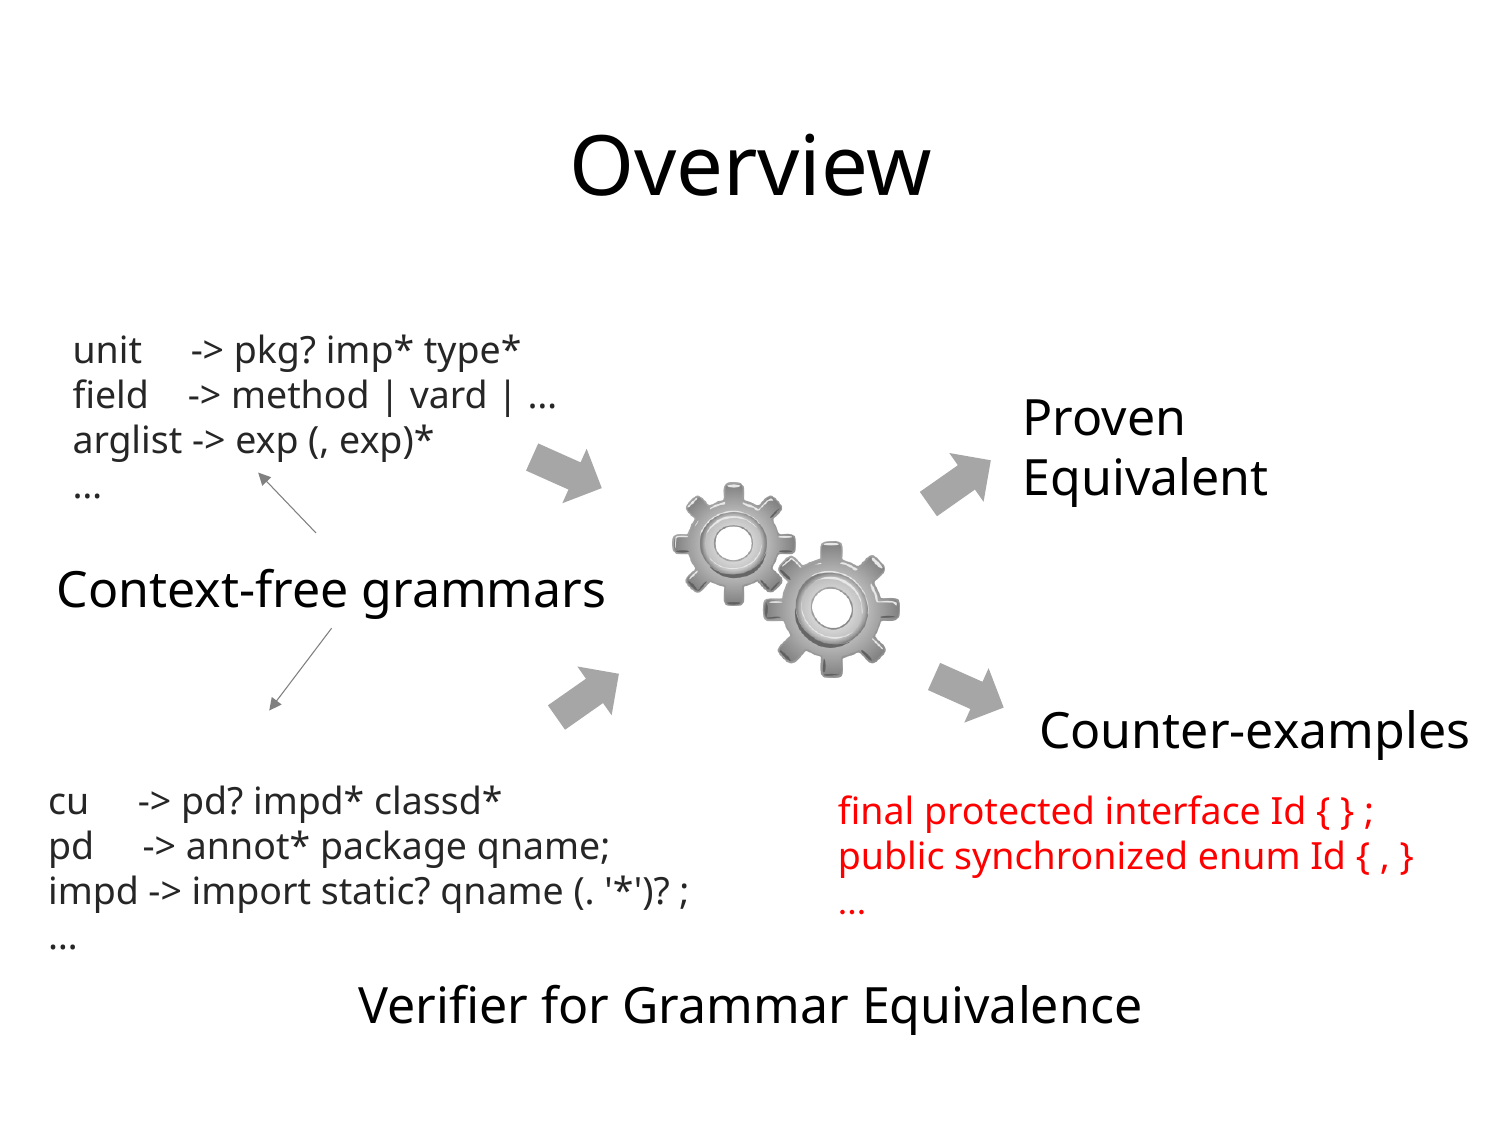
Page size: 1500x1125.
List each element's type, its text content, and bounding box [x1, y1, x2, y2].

text_box [927, 661, 1005, 724]
text_box unit -> pkg? imp* type* field -> method | vard | … arglist -> exp (, exp)* … [57, 318, 636, 514]
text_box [269, 628, 332, 711]
title Overview [103, 60, 1398, 278]
text_box Context-free grammars [41, 549, 622, 625]
picture [672, 482, 900, 679]
text_box [918, 451, 992, 518]
text_box Verifier for Grammar Equivalence [343, 966, 1158, 1042]
text_box final protected interface Id { } ; public synchronized enum Id { , } ... [823, 779, 1500, 929]
text_box Proven Equivalent [1007, 377, 1432, 513]
text_box cu -> pd? impd* classd* pd -> annot* package qname; impd -> import static? qname (. '*')? ; … [33, 769, 741, 965]
text_box [547, 665, 620, 731]
text_box Counter-examples [1024, 691, 1486, 767]
text_box [525, 442, 603, 505]
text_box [258, 472, 316, 533]
